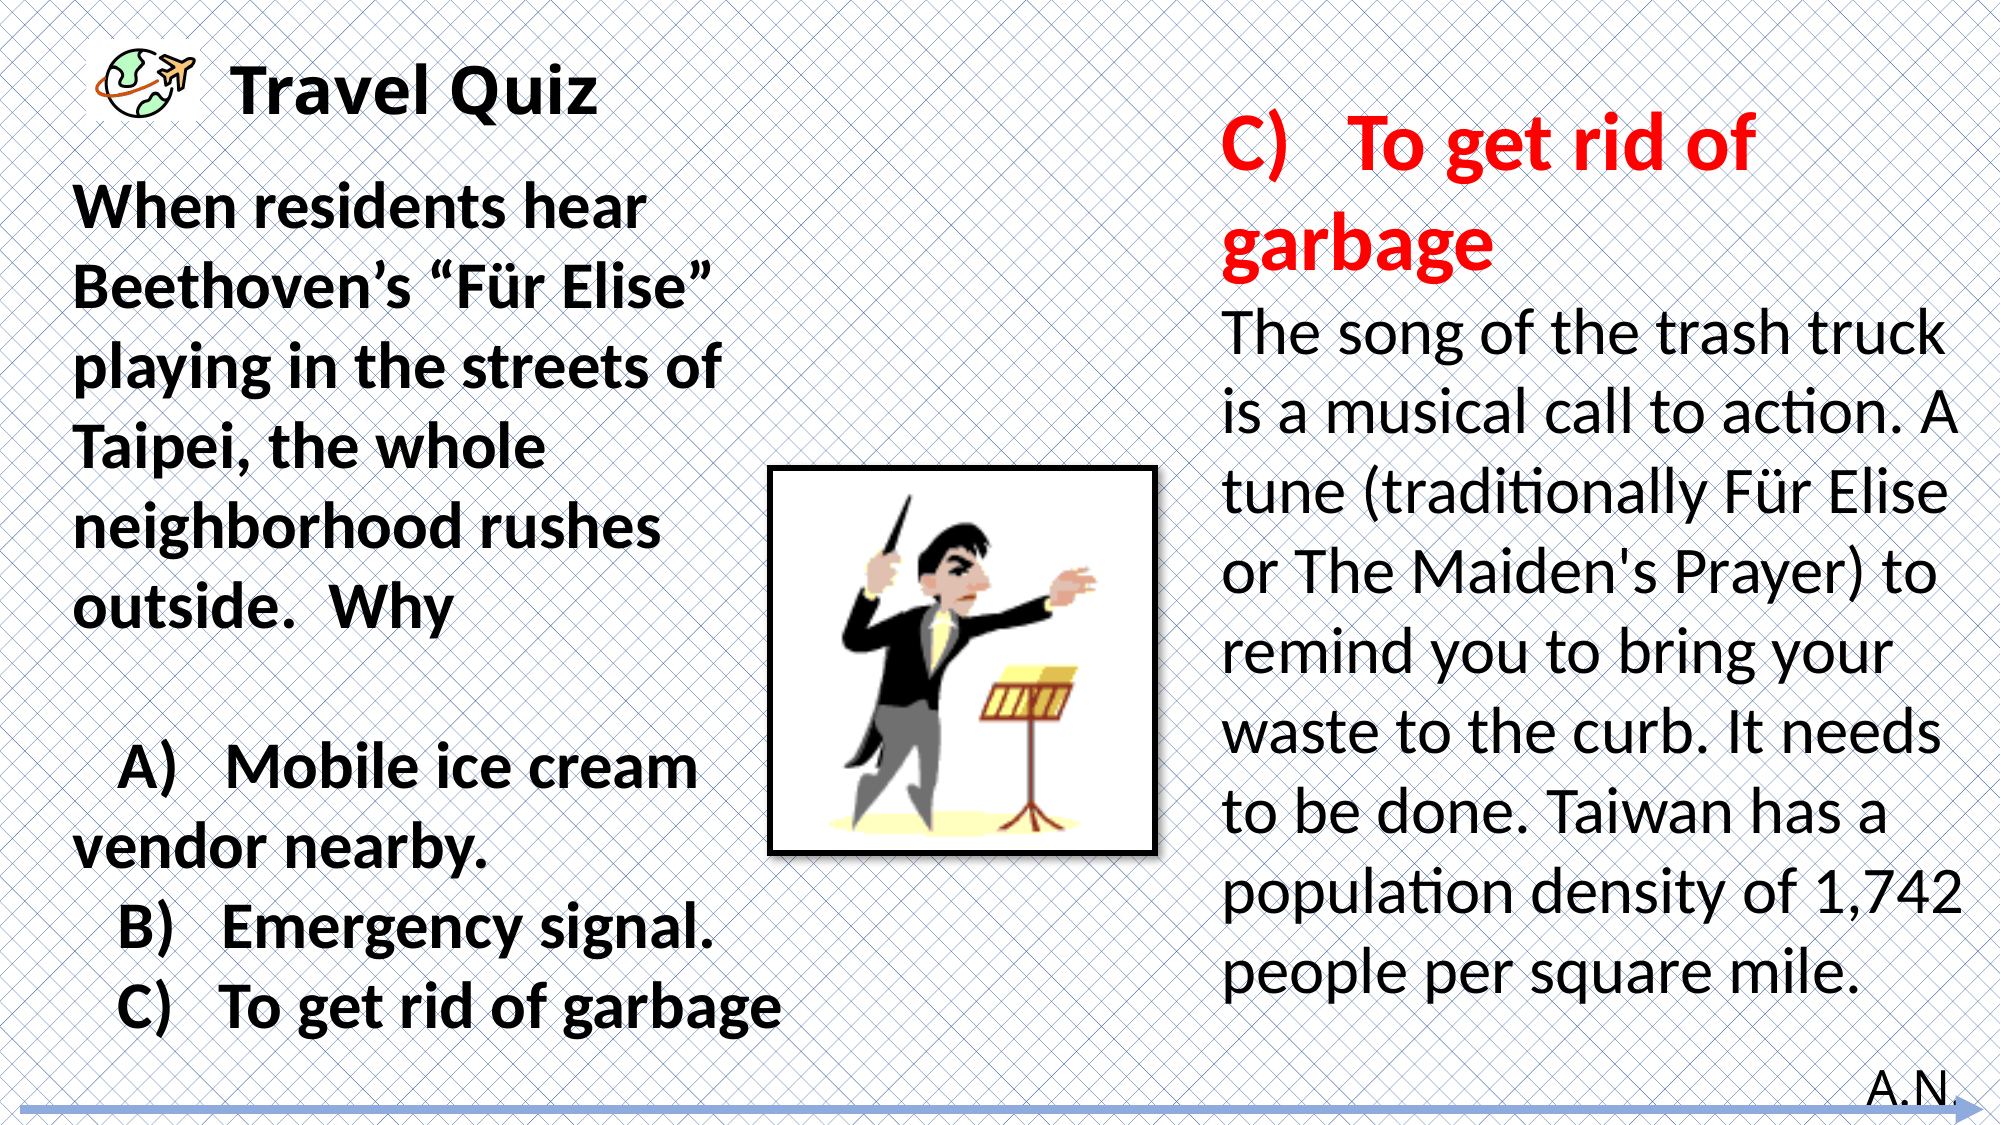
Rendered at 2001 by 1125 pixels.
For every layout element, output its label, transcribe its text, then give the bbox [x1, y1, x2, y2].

text_box A.N. [1851, 1049, 1979, 1106]
text_box C) To get rid of garbage The song of the trash truck is a musical call to action. A tune (traditionally Für Elise or The Maiden's Prayer) to remind you to bring your waste to the curb. It needs to be done. Taiwan has a population density of 1,742 people per square mile. [1206, 80, 2000, 1015]
text_box A.N. [1851, 1114, 1955, 1124]
picture [772, 470, 1152, 850]
text_box Travel Quiz [184, 58, 645, 137]
picture [86, 39, 200, 121]
text_box When residents hear Beethoven’s “Für Elise” playing in the streets of Taipei, the whole neighborhood rushes outside. Why A) Mobile ice cream vendor nearby. B) Emergency signal. C) To get rid of garbage [58, 154, 891, 1050]
text_box A.N. [1957, 1113, 1979, 1124]
